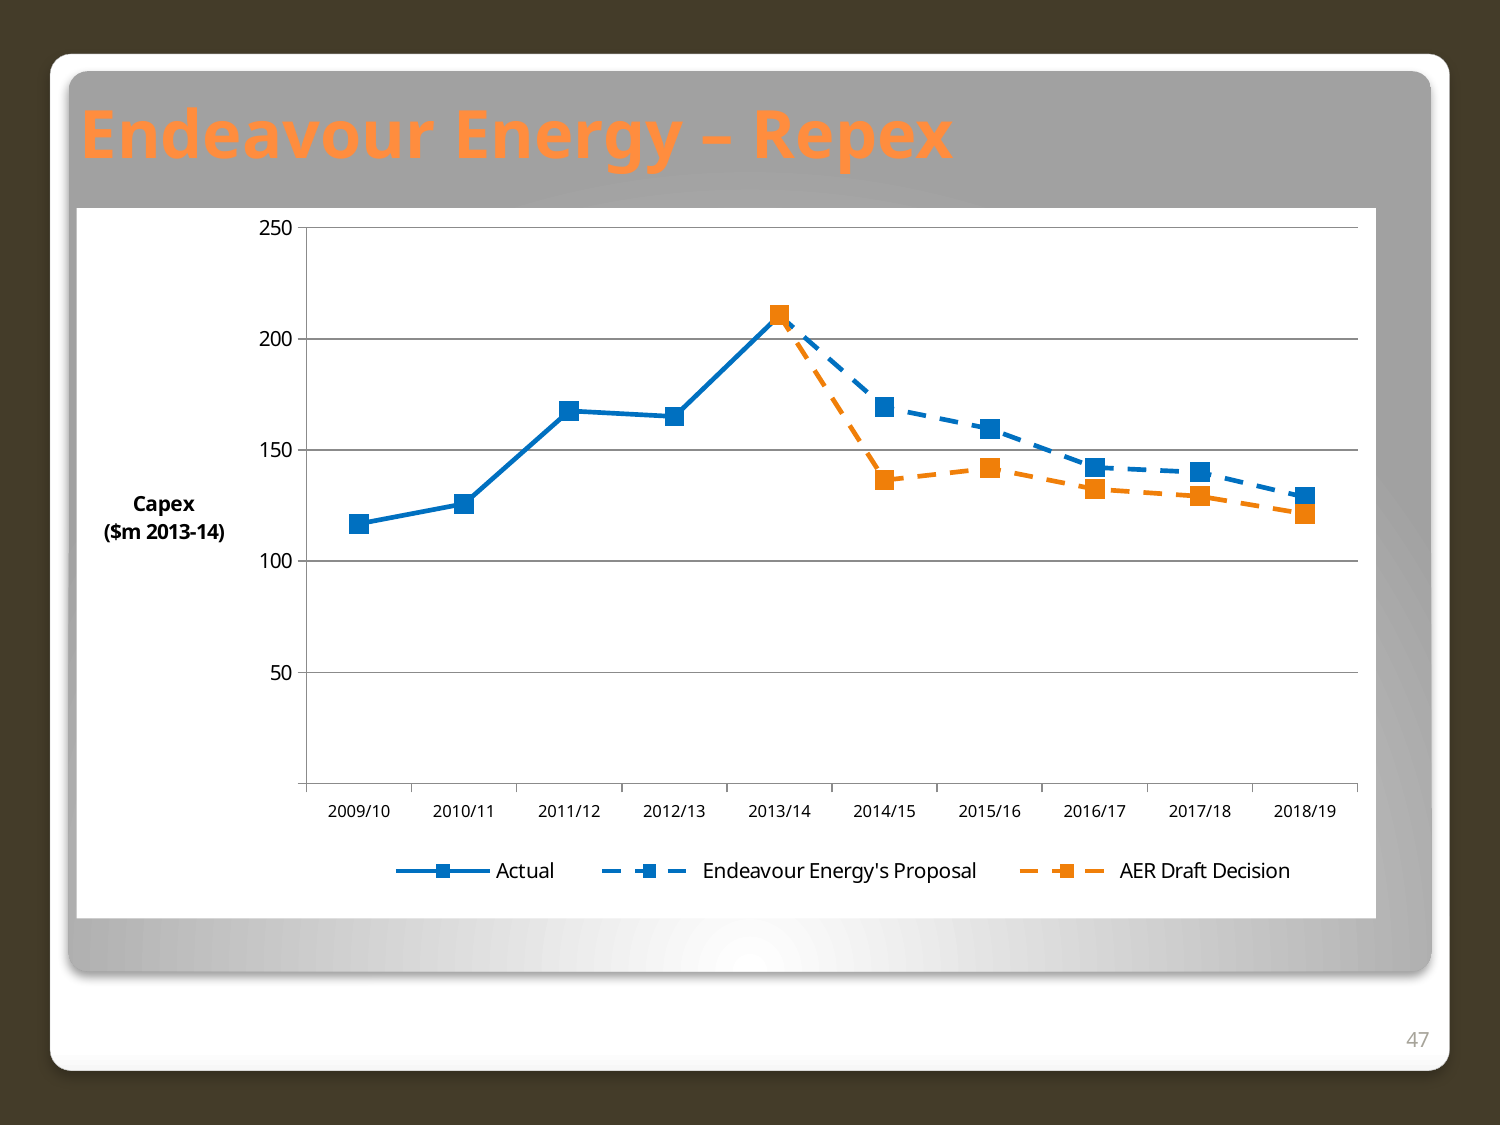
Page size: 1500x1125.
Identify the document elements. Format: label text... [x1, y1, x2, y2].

title Endeavour Energy – Repex [64, 66, 1408, 197]
chart [76, 207, 1377, 919]
slide_number 47 [1369, 1002, 1445, 1063]
